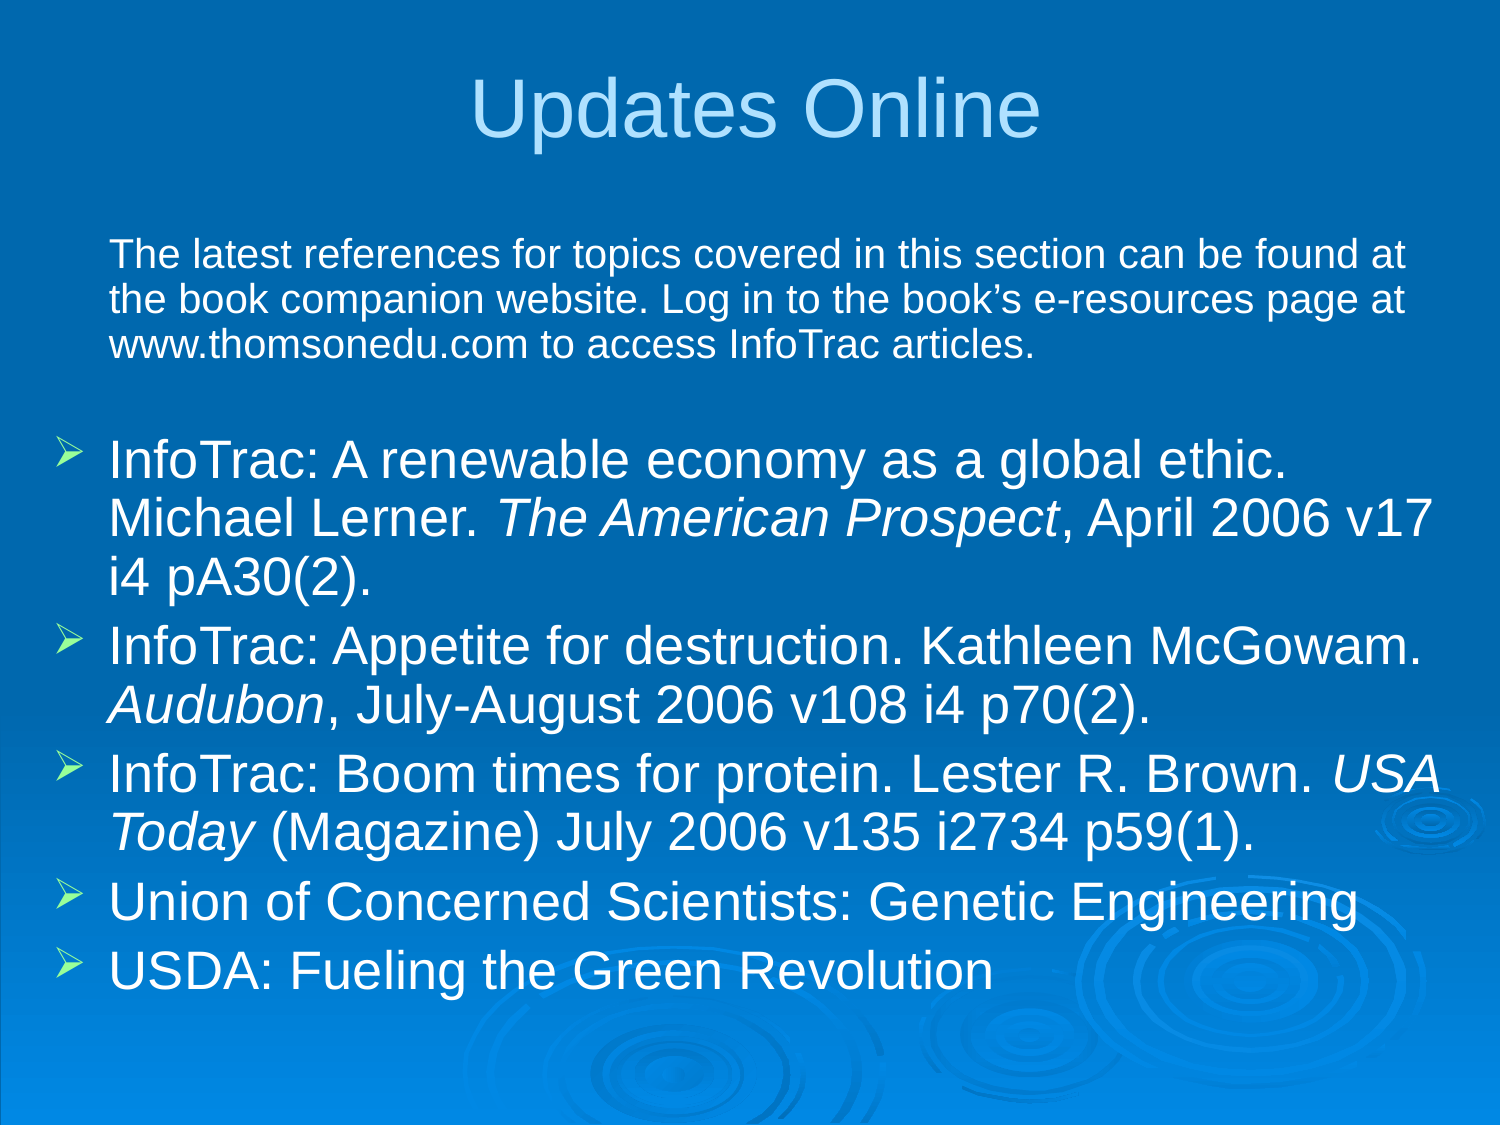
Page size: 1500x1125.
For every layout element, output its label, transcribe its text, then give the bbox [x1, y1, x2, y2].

list The latest references for topics covered in this section can be found at the book companion website. Log in to the book’s e-resources page at www.thomsonedu.com to access InfoTrac articles. InfoTrac: A renewable economy as a global ethic. Michael Lerner. The American Prospect, April 2006 v17 i4 pA30(2). InfoTrac: Appetite for destruction. Kathleen McGowam. Audubon, July-August 2006 v108 i4 p70(2). InfoTrac: Boom times for protein. Lester R. Brown. USA Today (Magazine) July 2006 v135 i2734 p59(1). Union of Concerned Scientists: Genetic Engineering USDA: Fueling the Green Revolution [37, 224, 1471, 1088]
title Updates Online [37, 10, 1476, 199]
